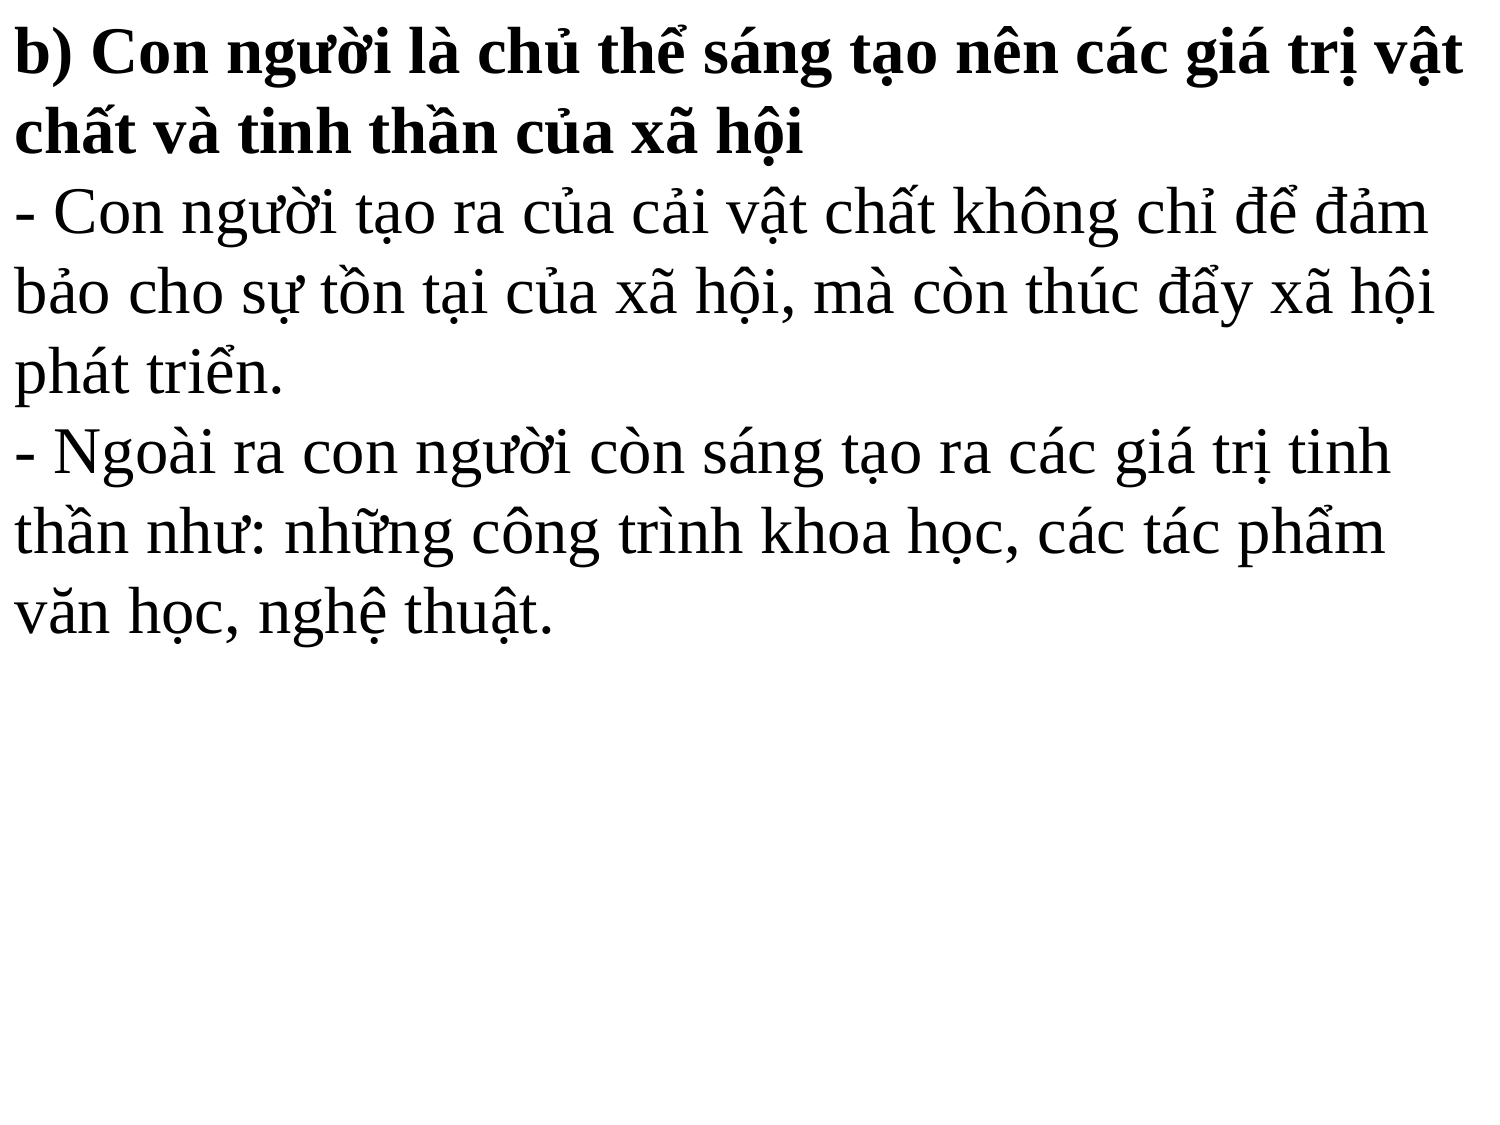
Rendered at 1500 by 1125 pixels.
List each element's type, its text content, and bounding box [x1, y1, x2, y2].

text_box b) Con người là chủ thể sáng tạo nên các giá trị vật chất và tinh thần của xã hội - Con người tạo ra của cải vật chất không chỉ để đảm bảo cho sự tồn tại của xã hội, mà còn thúc đẩy xã hội phát triển. - Ngoài ra con người còn sáng tạo ra các giá trị tinh thần như: những công trình khoa học, các tác phẩm văn học, nghệ thuật. [0, 0, 1500, 700]
